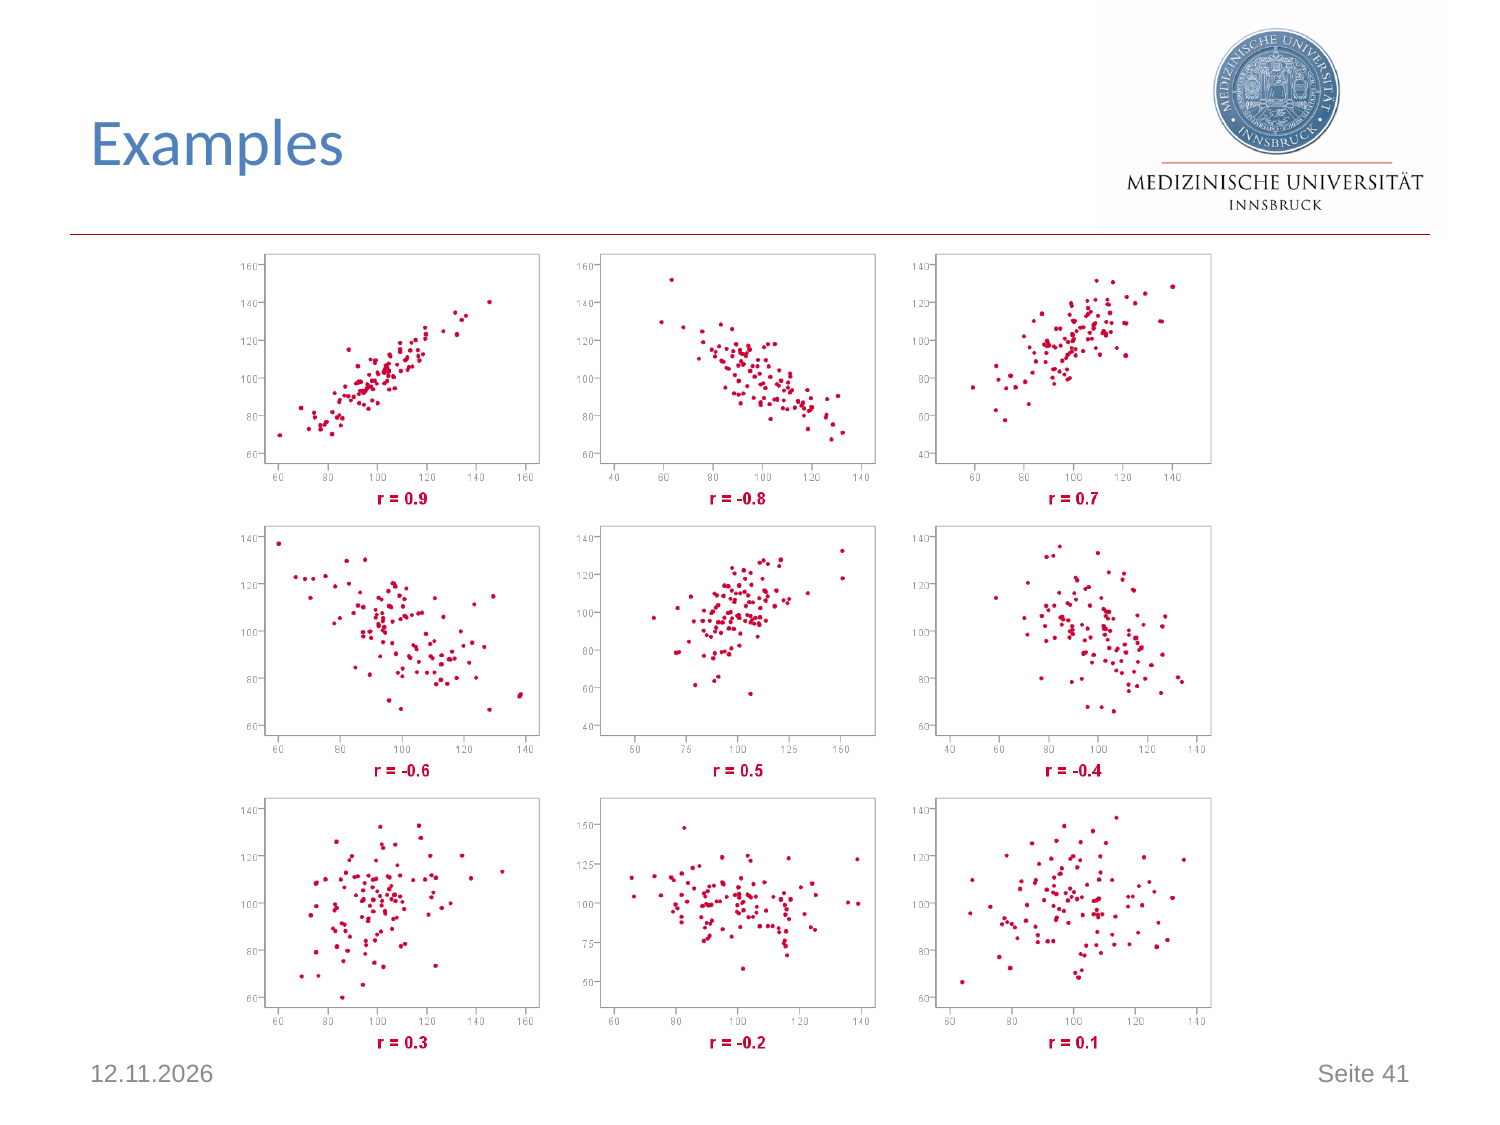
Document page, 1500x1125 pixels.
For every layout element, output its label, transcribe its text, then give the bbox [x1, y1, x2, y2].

picture [1098, 0, 1450, 238]
title Examples [75, 45, 1090, 233]
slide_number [75, 1042, 425, 1103]
slide_number Seite 41 [1074, 1042, 1425, 1103]
picture [229, 243, 1222, 1059]
